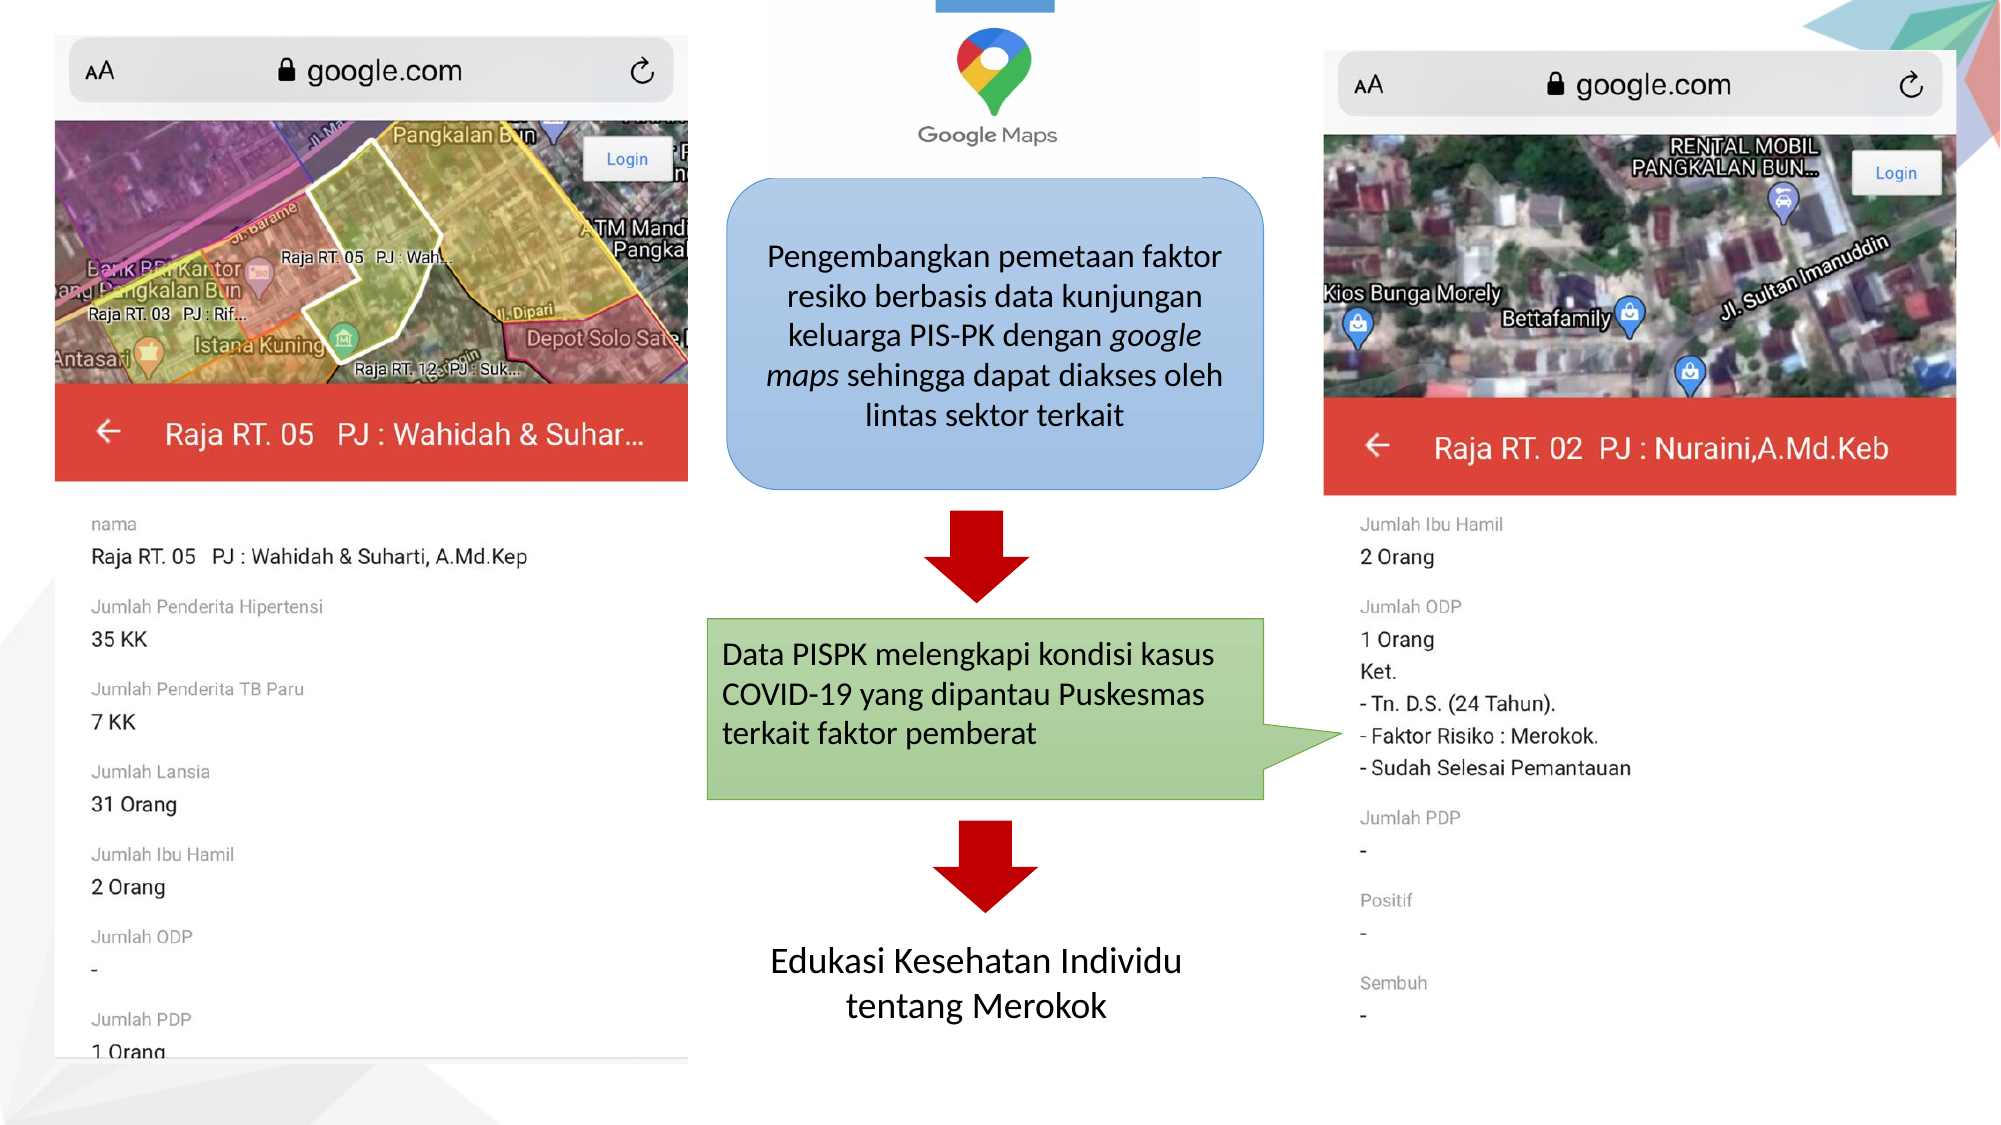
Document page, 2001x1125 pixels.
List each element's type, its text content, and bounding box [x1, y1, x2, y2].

text_box [920, 509, 1033, 605]
text_box Pengembangkan pemetaan faktor resiko berbasis data kunjungan keluarga PIS-PK dengan google maps sehingga dapat diakses oleh lintas sektor terkait [726, 177, 1265, 491]
picture [0, 0, 2001, 1125]
text_box Edukasi Kesehatan Individu tentang Merokok [707, 928, 1246, 1034]
text_box Data PISPK melengkapi kondisi kasus COVID-19 yang dipantau Puskesmas terkait faktor pemberat [706, 618, 1323, 801]
text_box [929, 819, 1042, 915]
